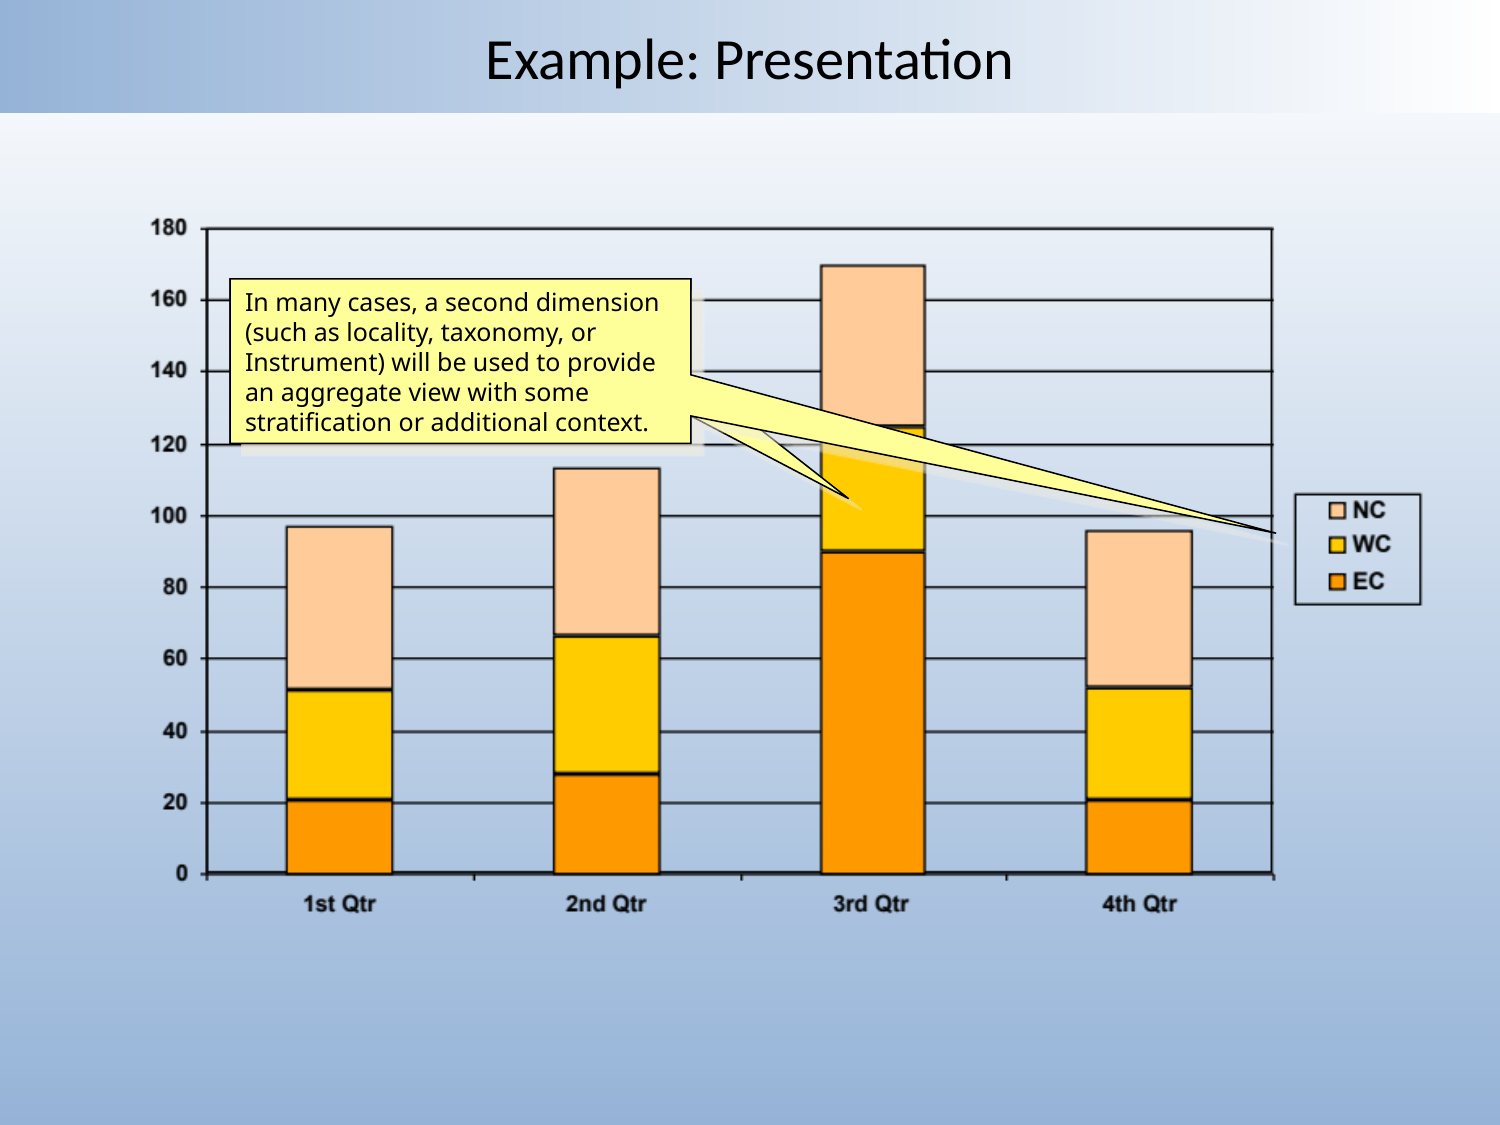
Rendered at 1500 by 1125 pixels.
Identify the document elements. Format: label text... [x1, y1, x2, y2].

title Example: Presentation [0, 0, 1500, 113]
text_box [120, 184, 1436, 946]
